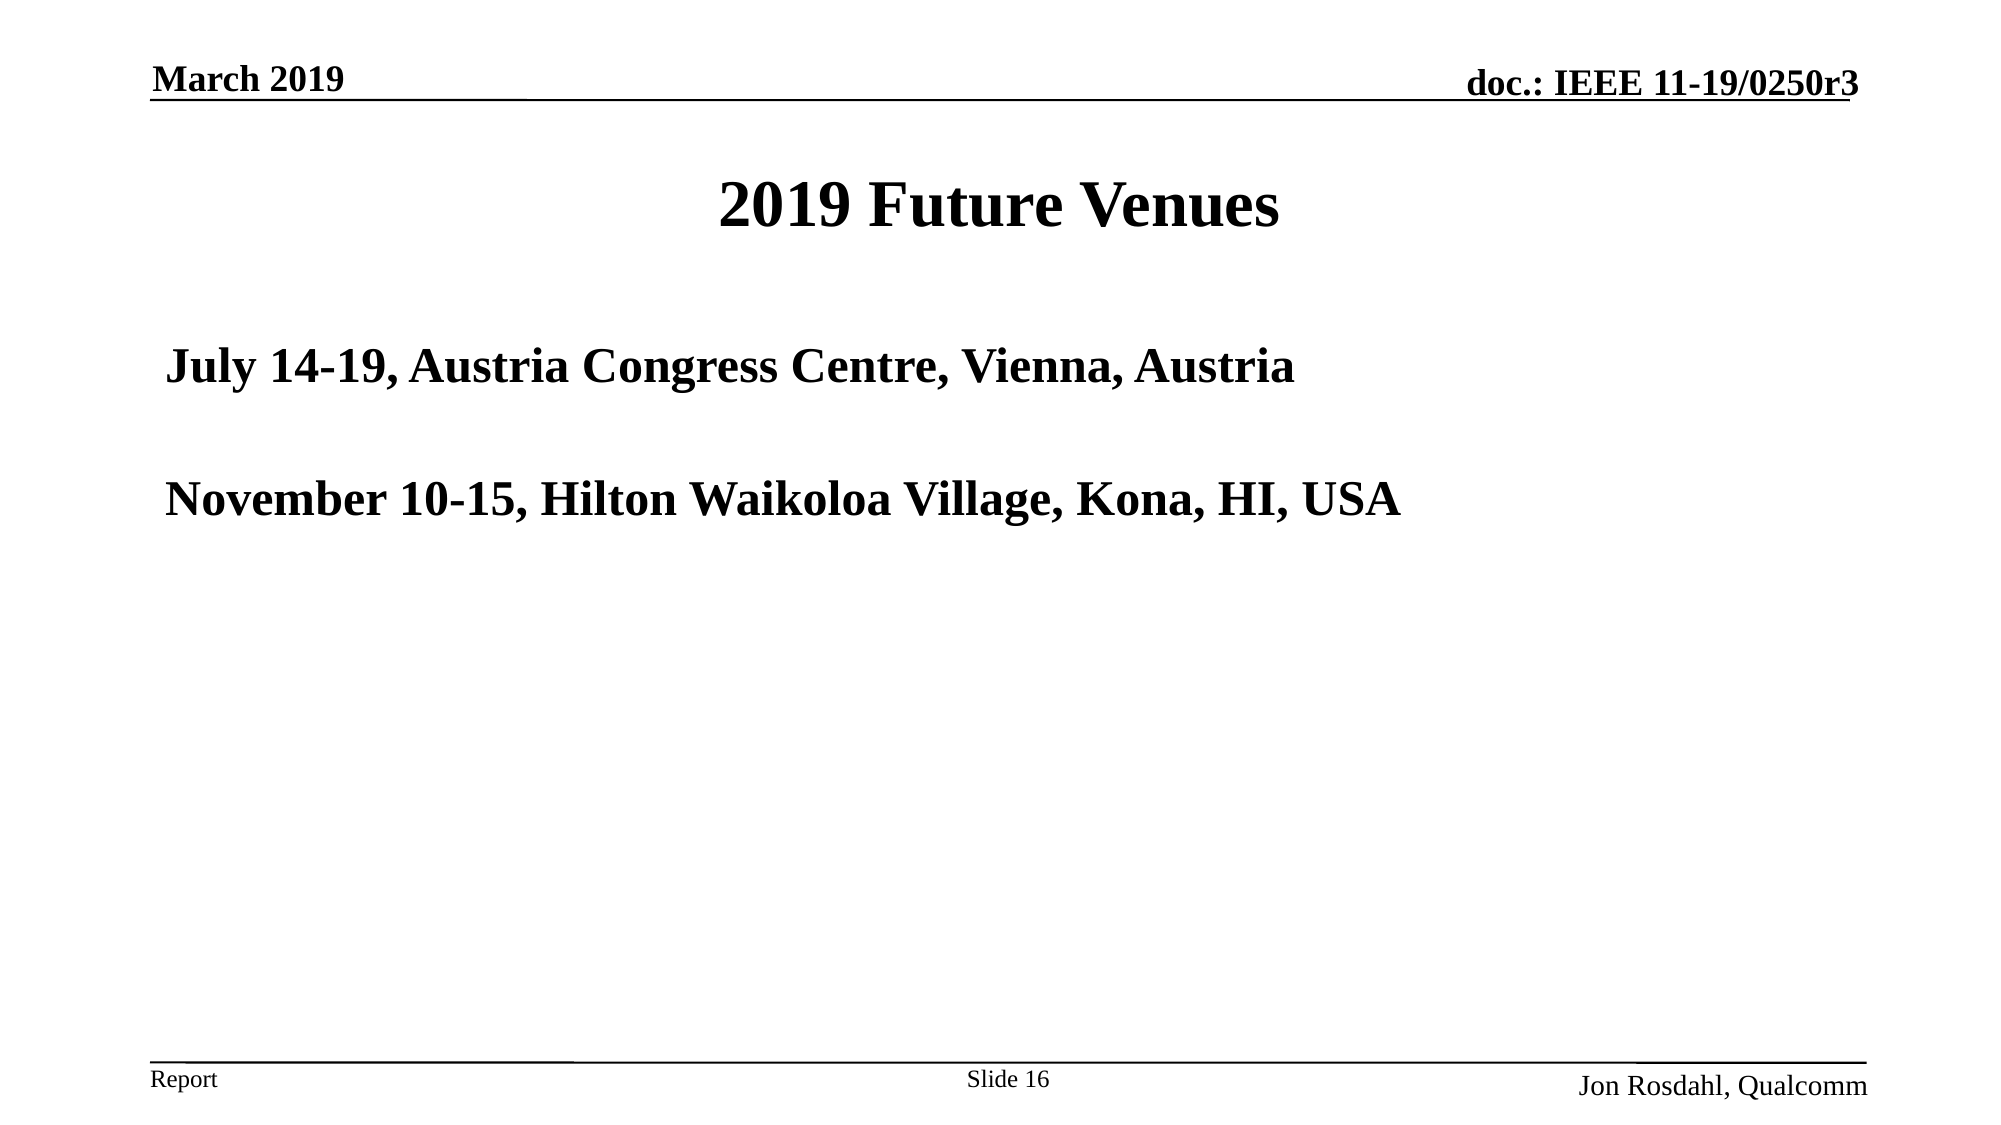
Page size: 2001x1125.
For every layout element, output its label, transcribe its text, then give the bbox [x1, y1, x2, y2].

list July 14-19, Austria Congress Centre, Vienna, Austria November 10-15, Hilton Waikoloa Village, Kona, HI, USA [149, 324, 1850, 1000]
title 2019 Future Venues [149, 112, 1850, 288]
footer Jon Rosdahl, Qualcomm [1531, 1066, 1869, 1108]
slide_number Slide 16 [950, 1061, 1067, 1123]
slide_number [152, 54, 563, 100]
